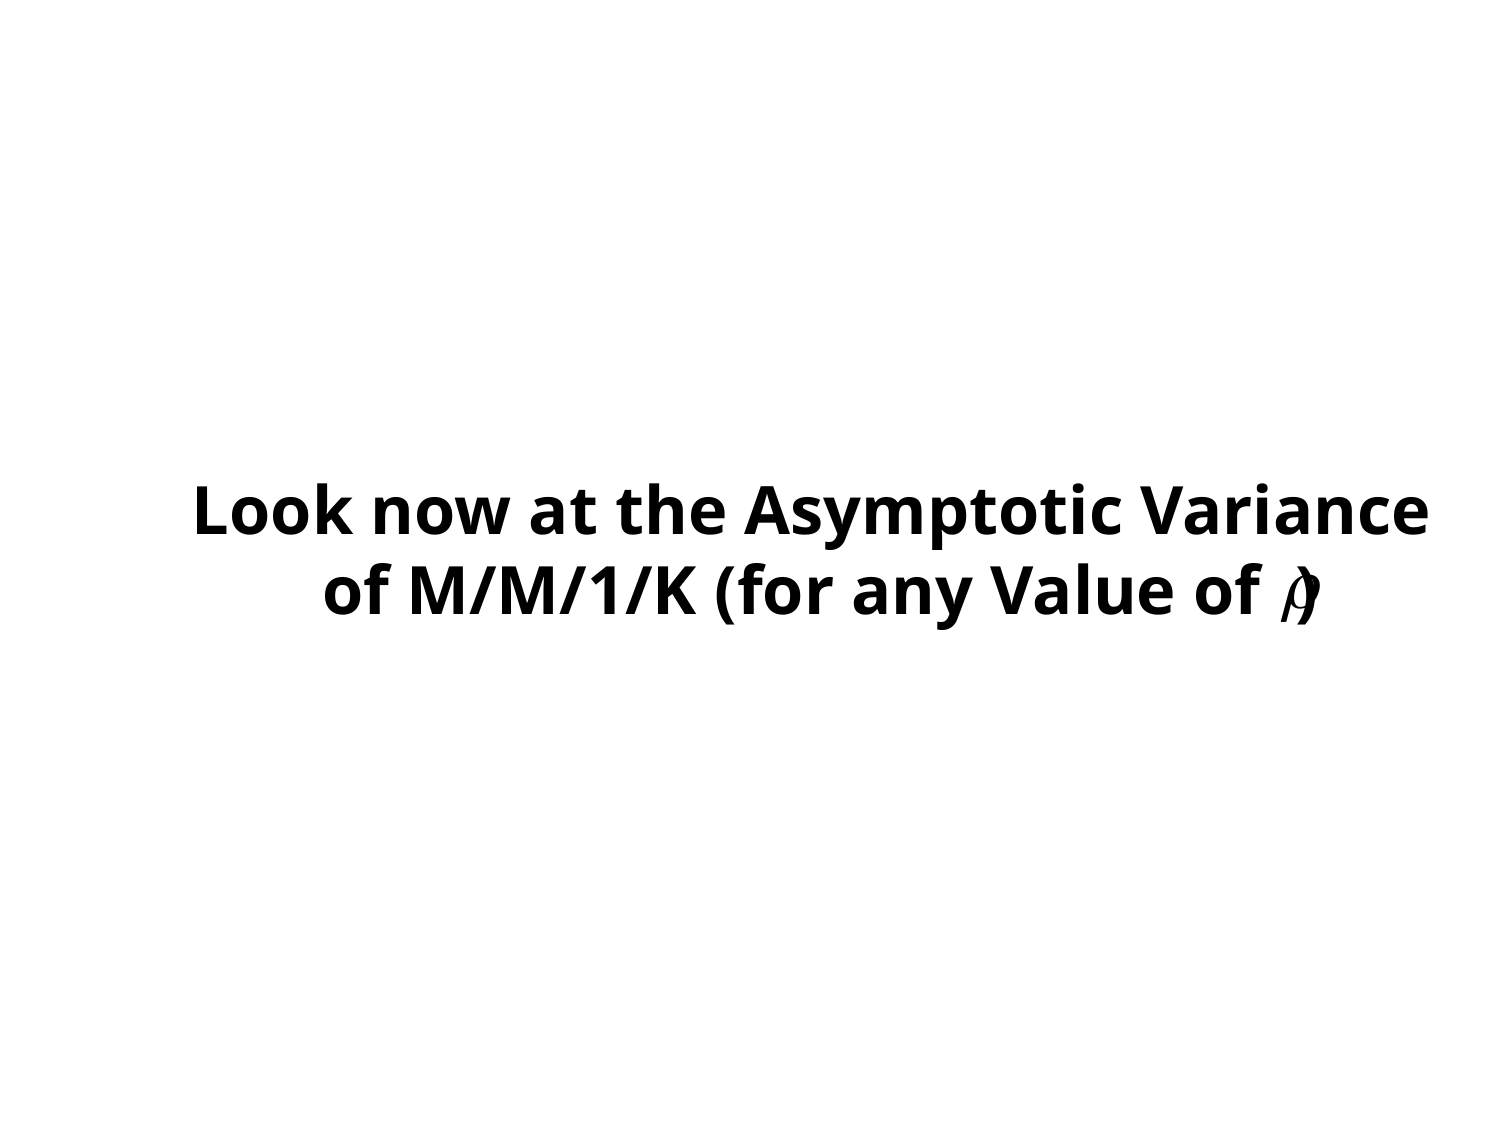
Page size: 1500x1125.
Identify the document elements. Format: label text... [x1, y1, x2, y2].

text_box Look now at the Asymptotic Variance of M/M/1/K (for any Value of ) [177, 460, 1447, 636]
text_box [1267, 562, 1338, 638]
